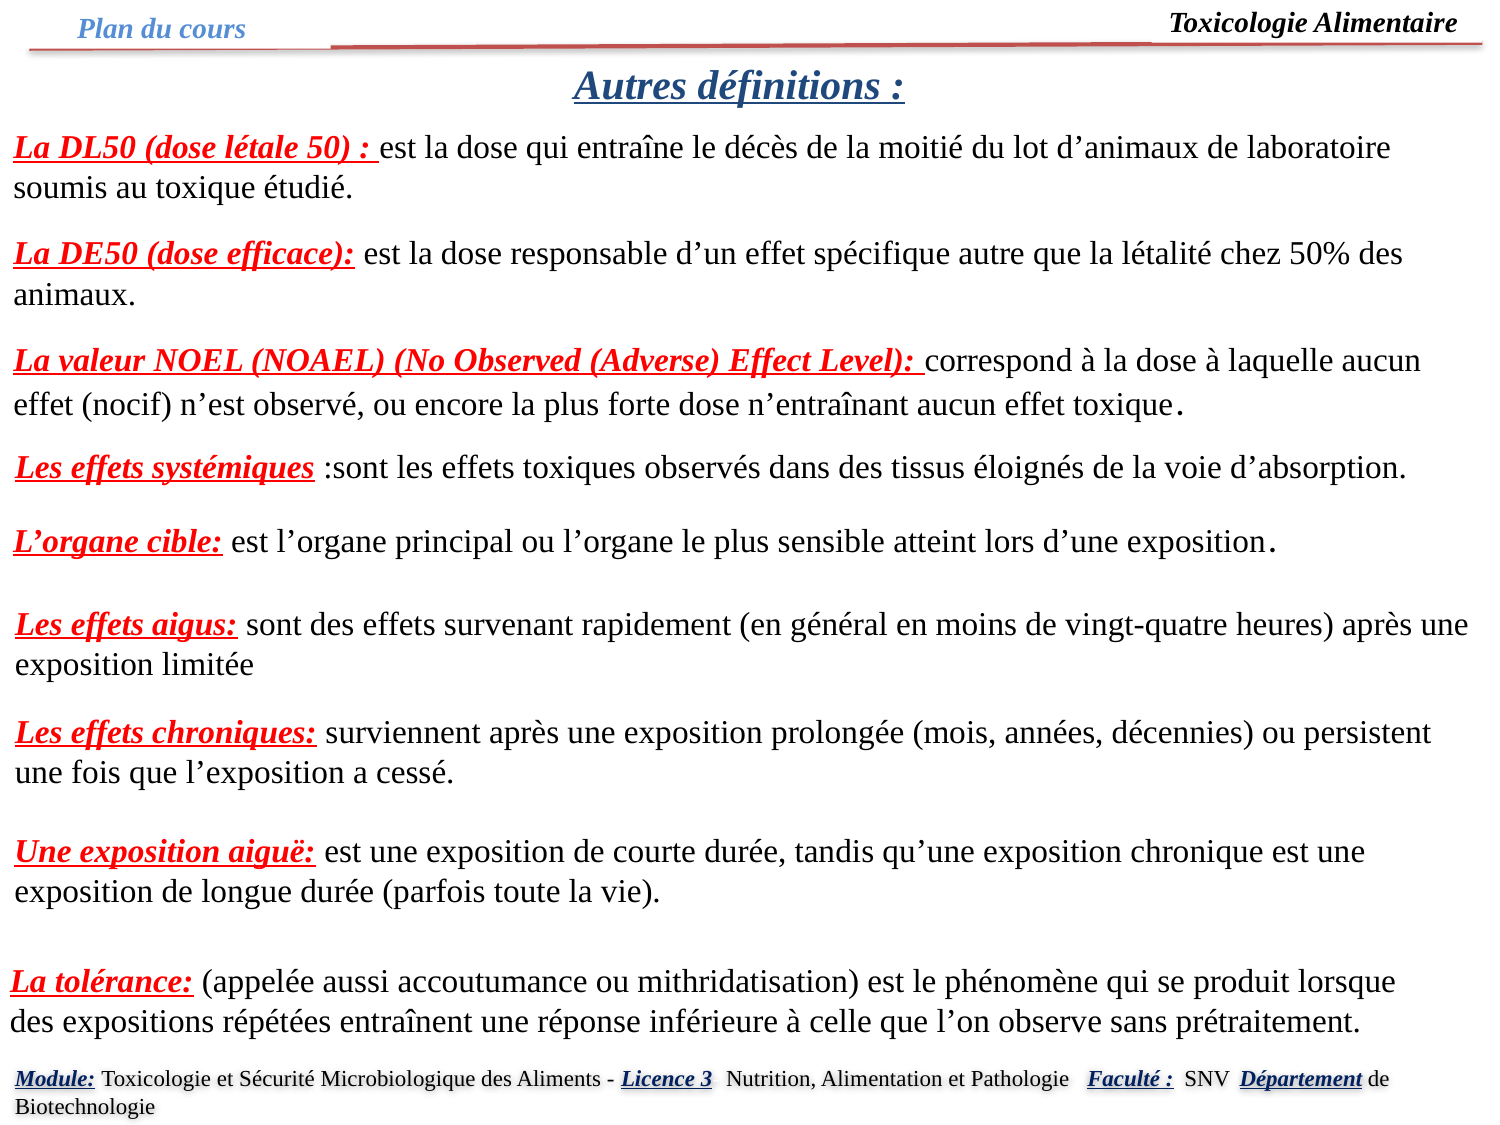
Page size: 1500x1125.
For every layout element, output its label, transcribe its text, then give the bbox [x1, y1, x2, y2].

text_box Module: Toxicologie et Sécurité Microbiologique des Aliments - Licence 3- Nutrition, Alimentation et Pathologie Faculté : SNV Département de Biotechnologie [0, 1056, 1500, 1125]
text_box La DL50 (dose létale 50) : est la dose qui entraîne le décès de la moitié du lot d’animaux de laboratoire soumis au toxique étudié. [0, 118, 1500, 213]
text_box Plan du cours [0, 4, 333, 51]
text_box L’organe cible: est l’organe principal ou l’organe le plus sensible atteint lors d’une exposition. [0, 507, 1481, 568]
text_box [29, 42, 1483, 49]
text_box Une exposition aiguë: est une exposition de courte durée, tandis qu’une exposition chronique est une exposition de longue durée (parfois toute la vie). [0, 822, 1480, 917]
text_box Toxicologie Alimentaire [1150, 0, 1484, 43]
text_box Les effets systémiques :sont les effets toxiques observés dans des tissus éloignés de la voie d’absorption. [0, 437, 1473, 493]
text_box La valeur NOEL (NOAEL) (No Observed (Adverse) Effect Level): correspond à la dose à laquelle aucun effet (nocif) n’est observé, ou encore la plus forte dose n’entraînant aucun effet toxique. [0, 330, 1471, 431]
text_box Autres définitions : [558, 57, 921, 115]
text_box Les effets chroniques: surviennent après une exposition prolongée (mois, années, décennies) ou persistent une fois que l’exposition a cessé. [0, 702, 1490, 798]
text_box Les effets aigus: sont des effets survenant rapidement (en général en moins de vingt-quatre heures) après une exposition limitée [0, 594, 1500, 690]
text_box La DE50 (dose efficace): est la dose responsable d’un effet spécifique autre que la létalité chez 50% des animaux. [0, 224, 1457, 319]
text_box La tolérance: (appelée aussi accoutumance ou mithridatisation) est le phénomène qui se produit lorsque des expositions répétées entraînent une réponse inférieure à celle que l’on observe sans prétraitement. [0, 952, 1445, 1047]
